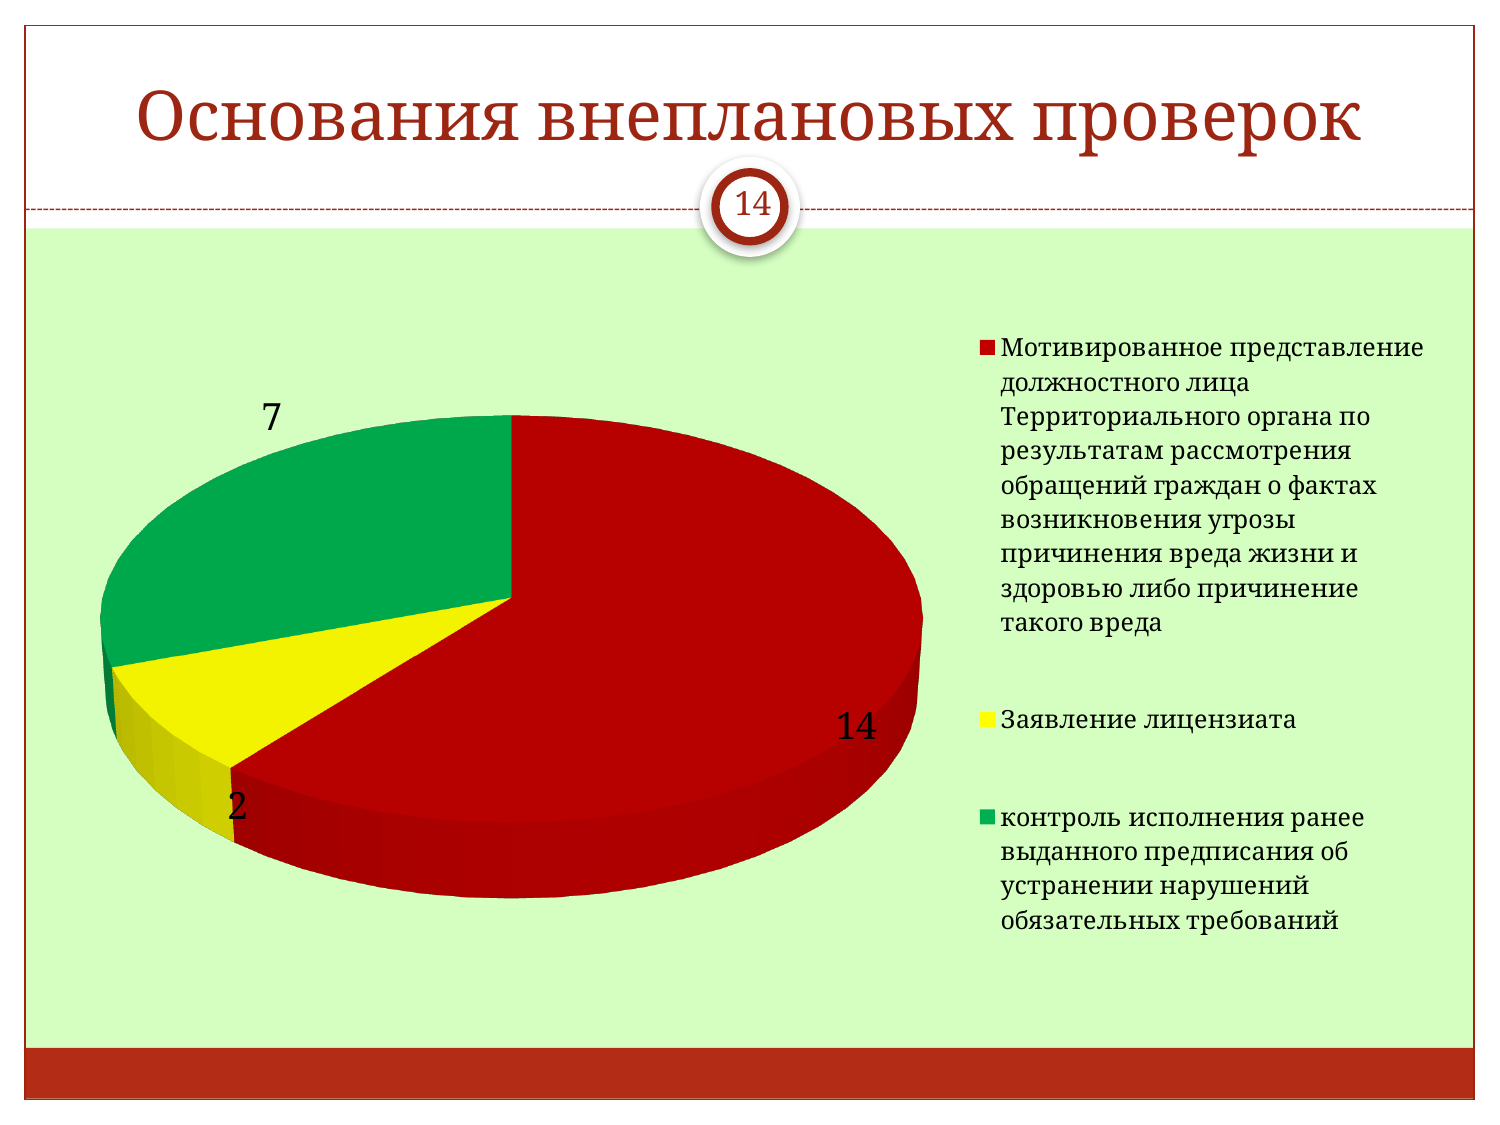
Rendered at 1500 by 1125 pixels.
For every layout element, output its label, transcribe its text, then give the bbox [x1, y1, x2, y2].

slide_number 14 [715, 168, 791, 241]
chart [49, 250, 1445, 1001]
title Основания внеплановых проверок [49, 37, 1450, 162]
